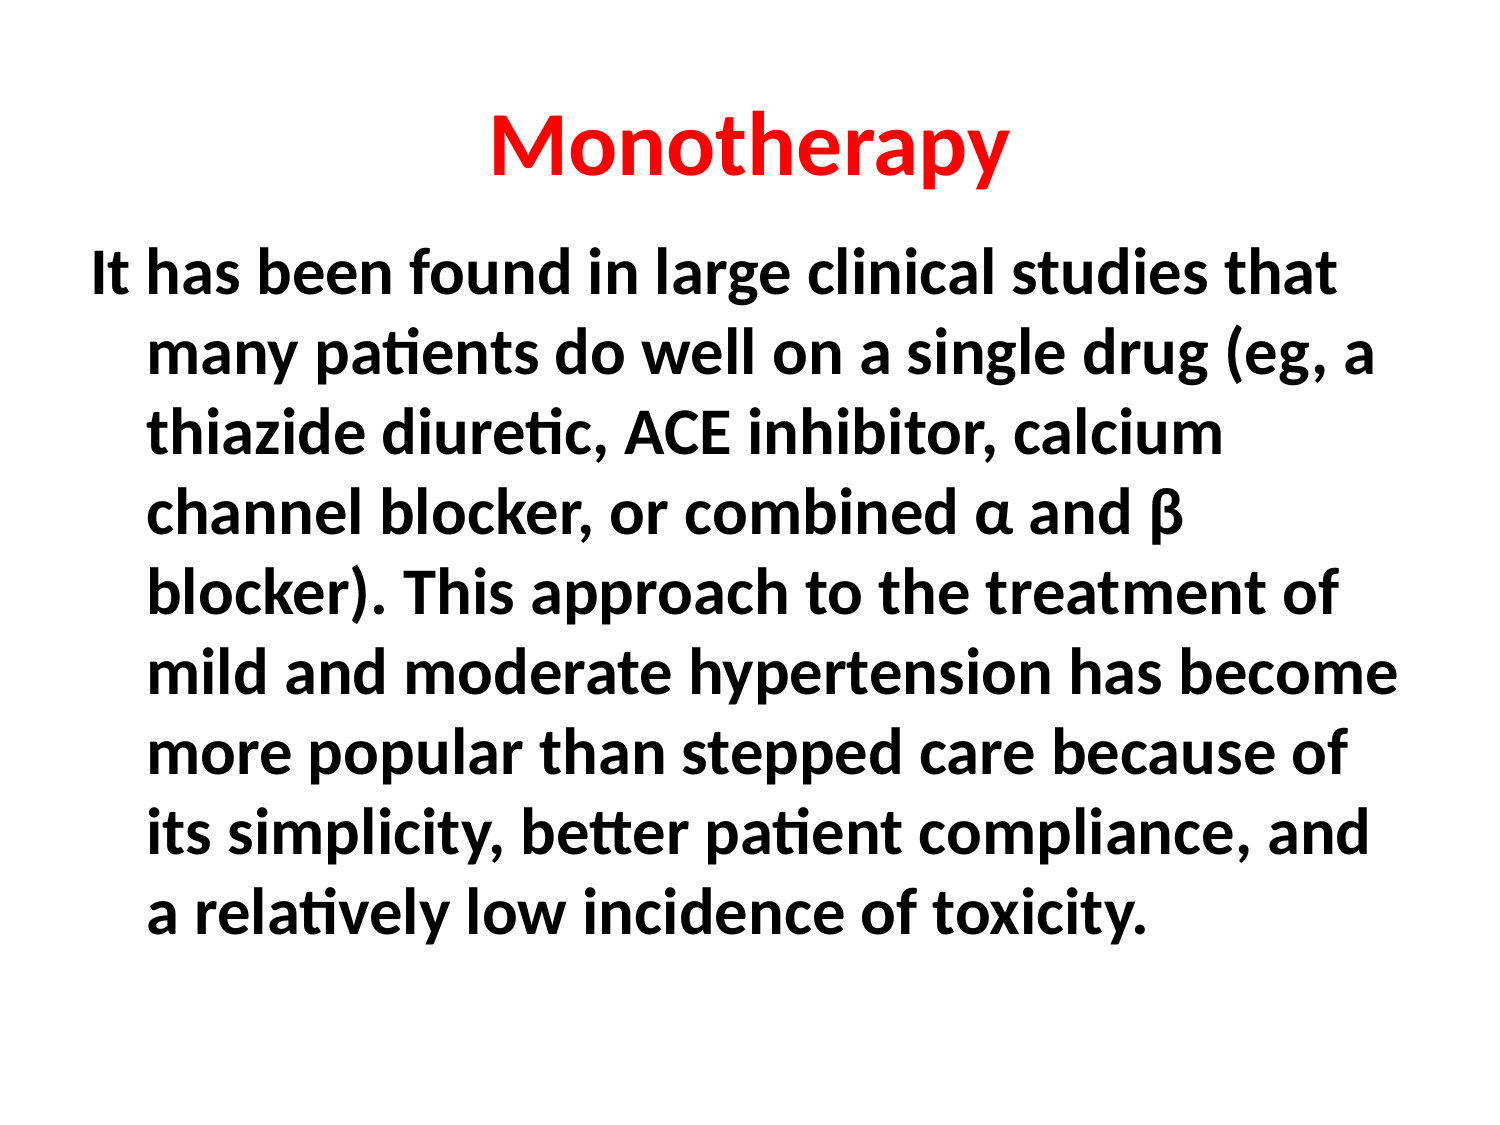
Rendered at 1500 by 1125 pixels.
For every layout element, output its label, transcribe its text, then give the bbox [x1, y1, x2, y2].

list It has been found in large clinical studies that many patients do well on a single drug (eg, a thiazide diuretic, ACE inhibitor, calcium channel blocker, or combined α and β blocker). This approach to the treatment of mild and moderate hypertension has become more popular than stepped care because of its simplicity, better patient compliance, and a relatively low incidence of toxicity. [75, 219, 1425, 1071]
title Monotherapy [75, 45, 1425, 219]
